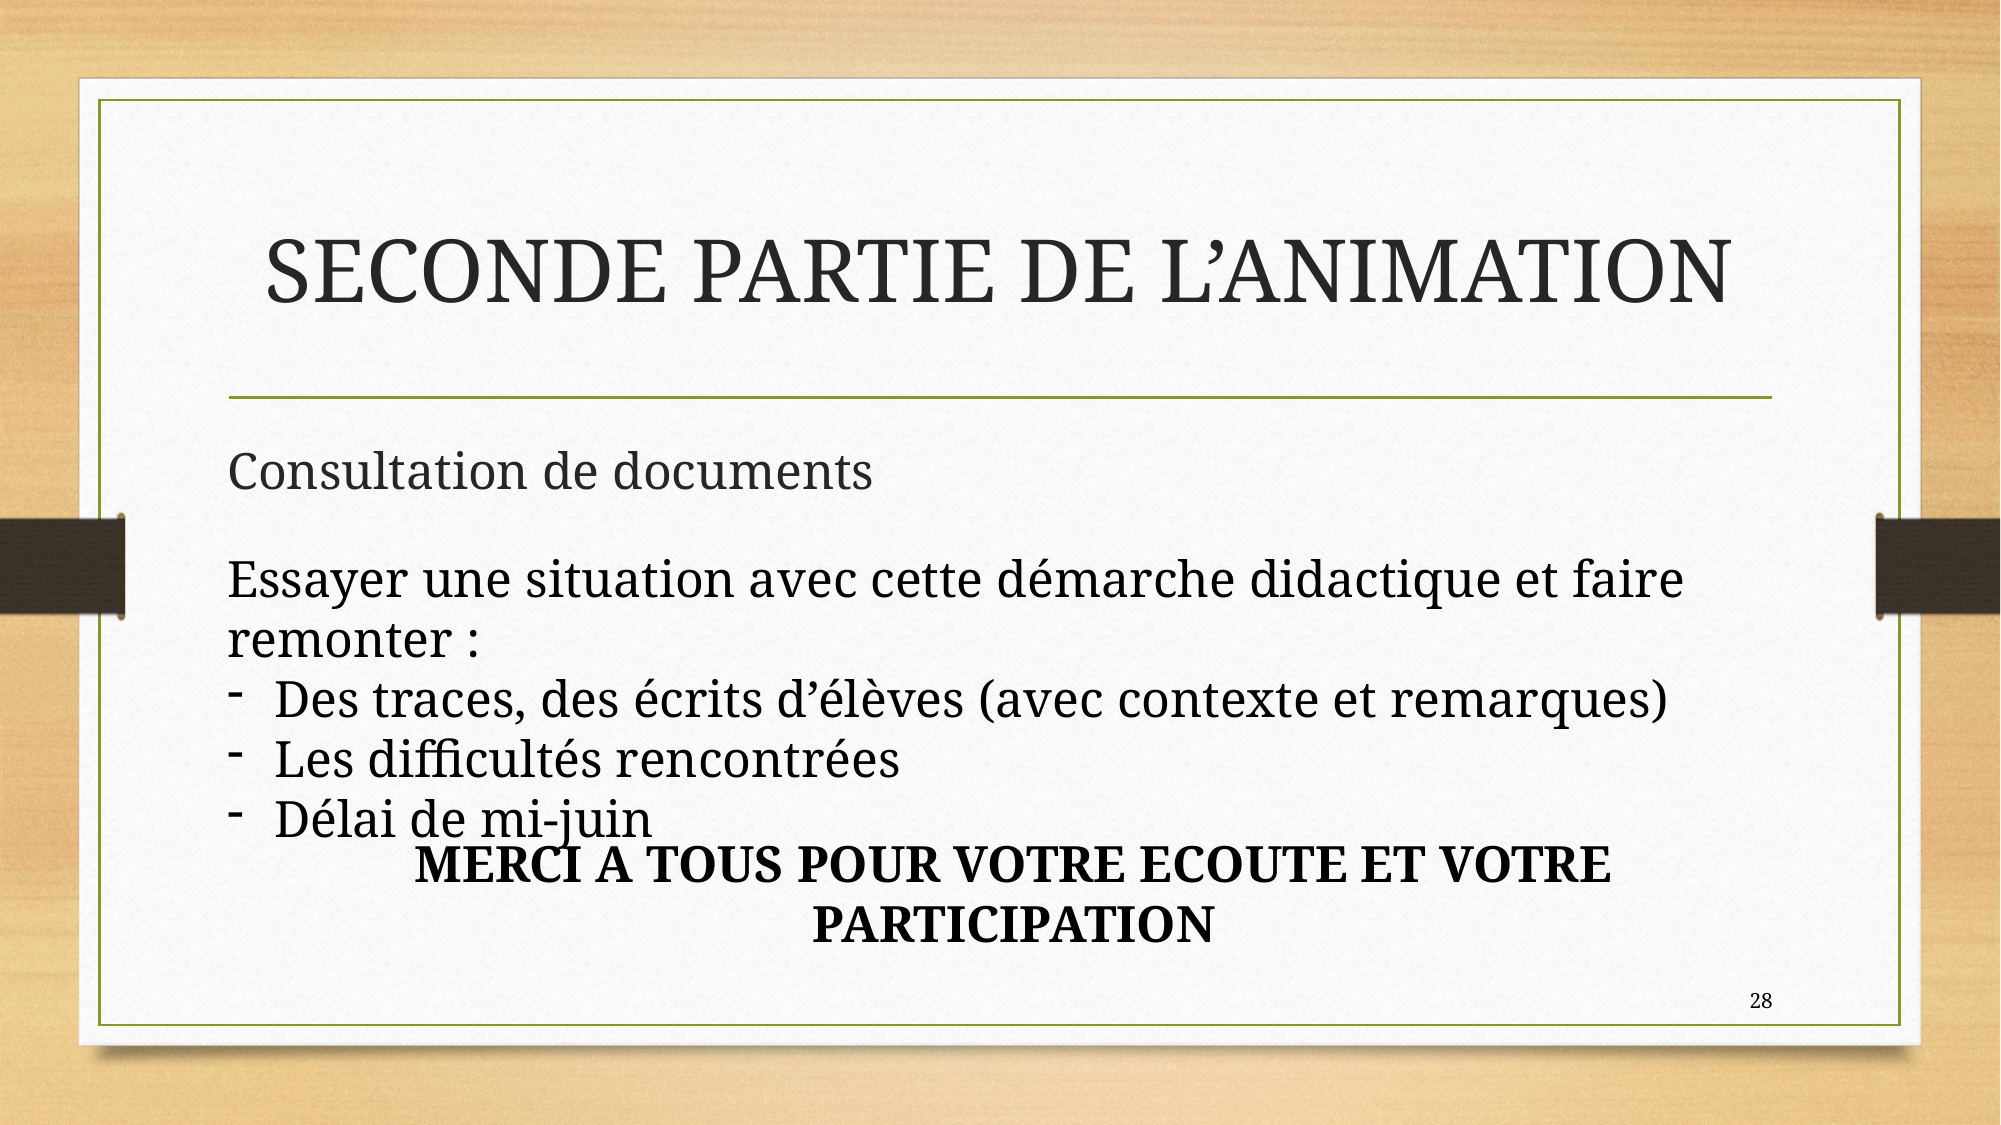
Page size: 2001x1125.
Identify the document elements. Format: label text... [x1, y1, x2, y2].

title SECONDE PARTIE DE L’ANIMATION [212, 161, 1788, 375]
picture [0, 0, 2001, 1125]
slide_number 28 [1698, 979, 1788, 1025]
text_box Essayer une situation avec cette démarche didactique et faire remonter : Des traces, des écrits d’élèves (avec contexte et remarques) Les difficultés rencontrées Délai de mi-juin [212, 540, 1816, 824]
text_box MERCI A TOUS POUR VOTRE ECOUTE ET VOTRE PARTICIPATION [212, 824, 1816, 960]
list Consultation de documents [212, 431, 1788, 540]
